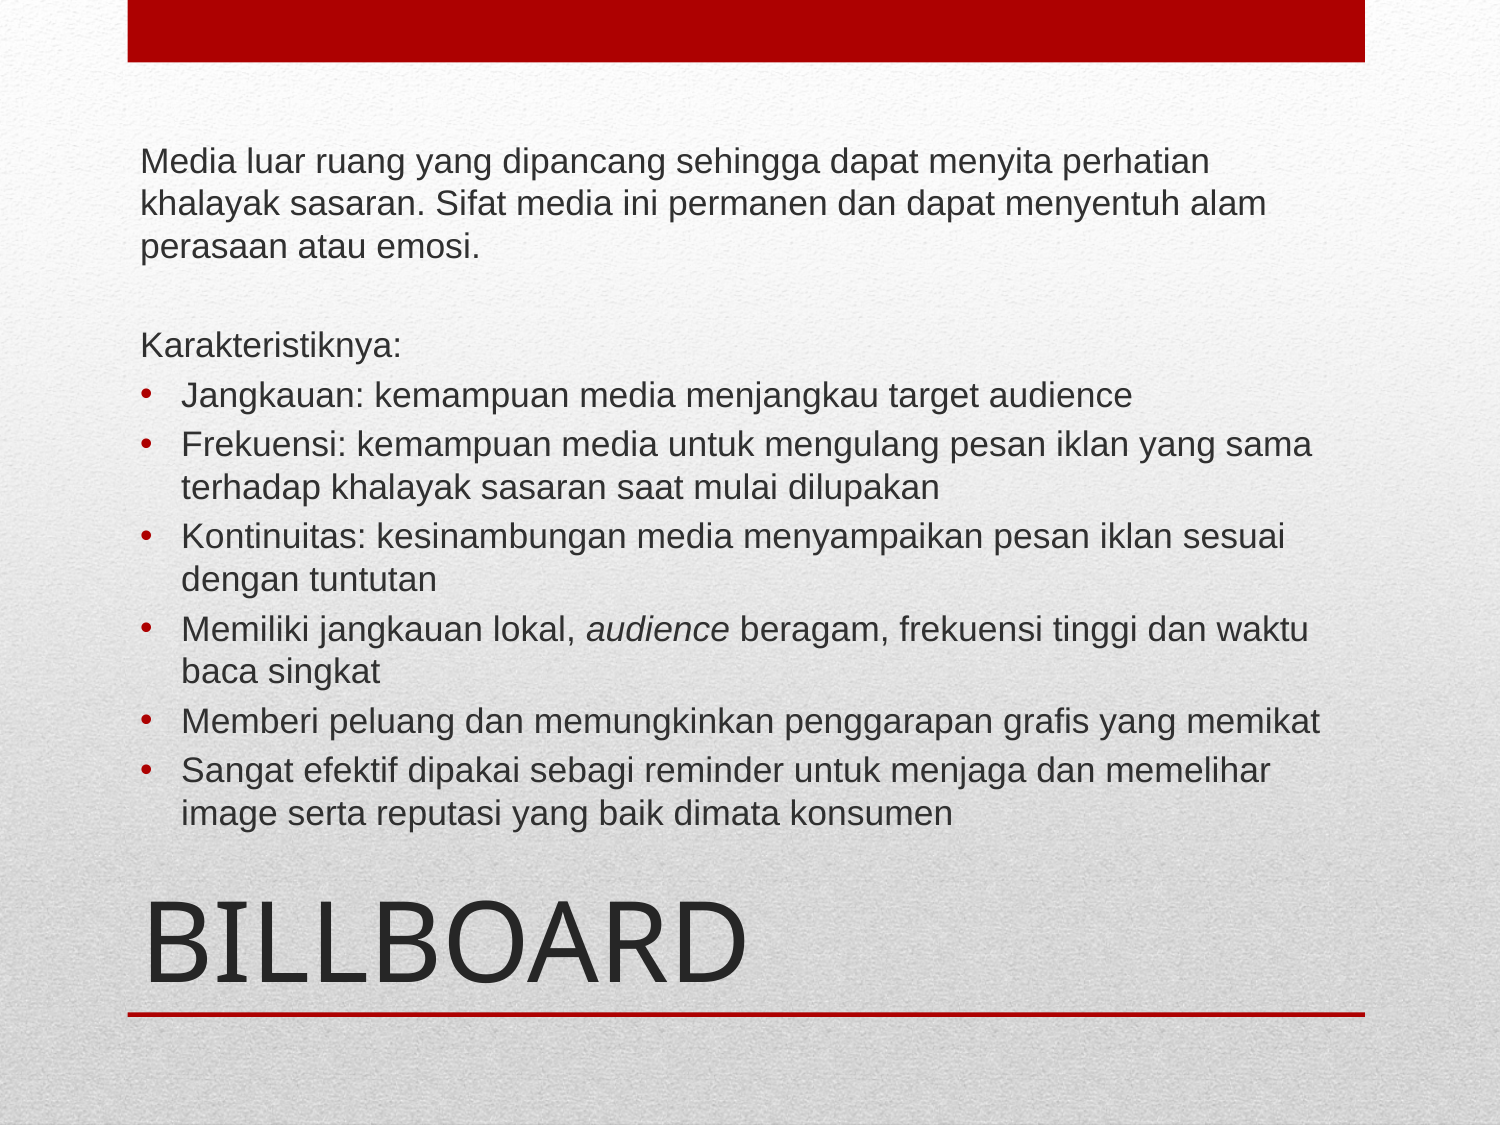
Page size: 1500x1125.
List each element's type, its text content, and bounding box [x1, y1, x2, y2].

list Media luar ruang yang dipancang sehingga dapat menyita perhatian khalayak sasaran. Sifat media ini permanen dan dapat menyentuh alam perasaan atau emosi. Karakteristiknya: Jangkauan: kemampuan media menjangkau target audience Frekuensi: kemampuan media untuk mengulang pesan iklan yang sama terhadap khalayak sasaran saat mulai dilupakan Kontinuitas: kesinambungan media menyampaikan pesan iklan sesuai dengan tuntutan Memiliki jangkauan lokal, audience beragam, frekuensi tinggi dan waktu baca singkat Memberi peluang dan memungkinkan penggarapan grafis yang memikat Sangat efektif dipakai sebagi reminder untuk menjaga dan memelihar image serta reputasi yang baik dimata konsumen [125, 130, 1363, 855]
title BILLBOARD [125, 855, 1238, 1013]
